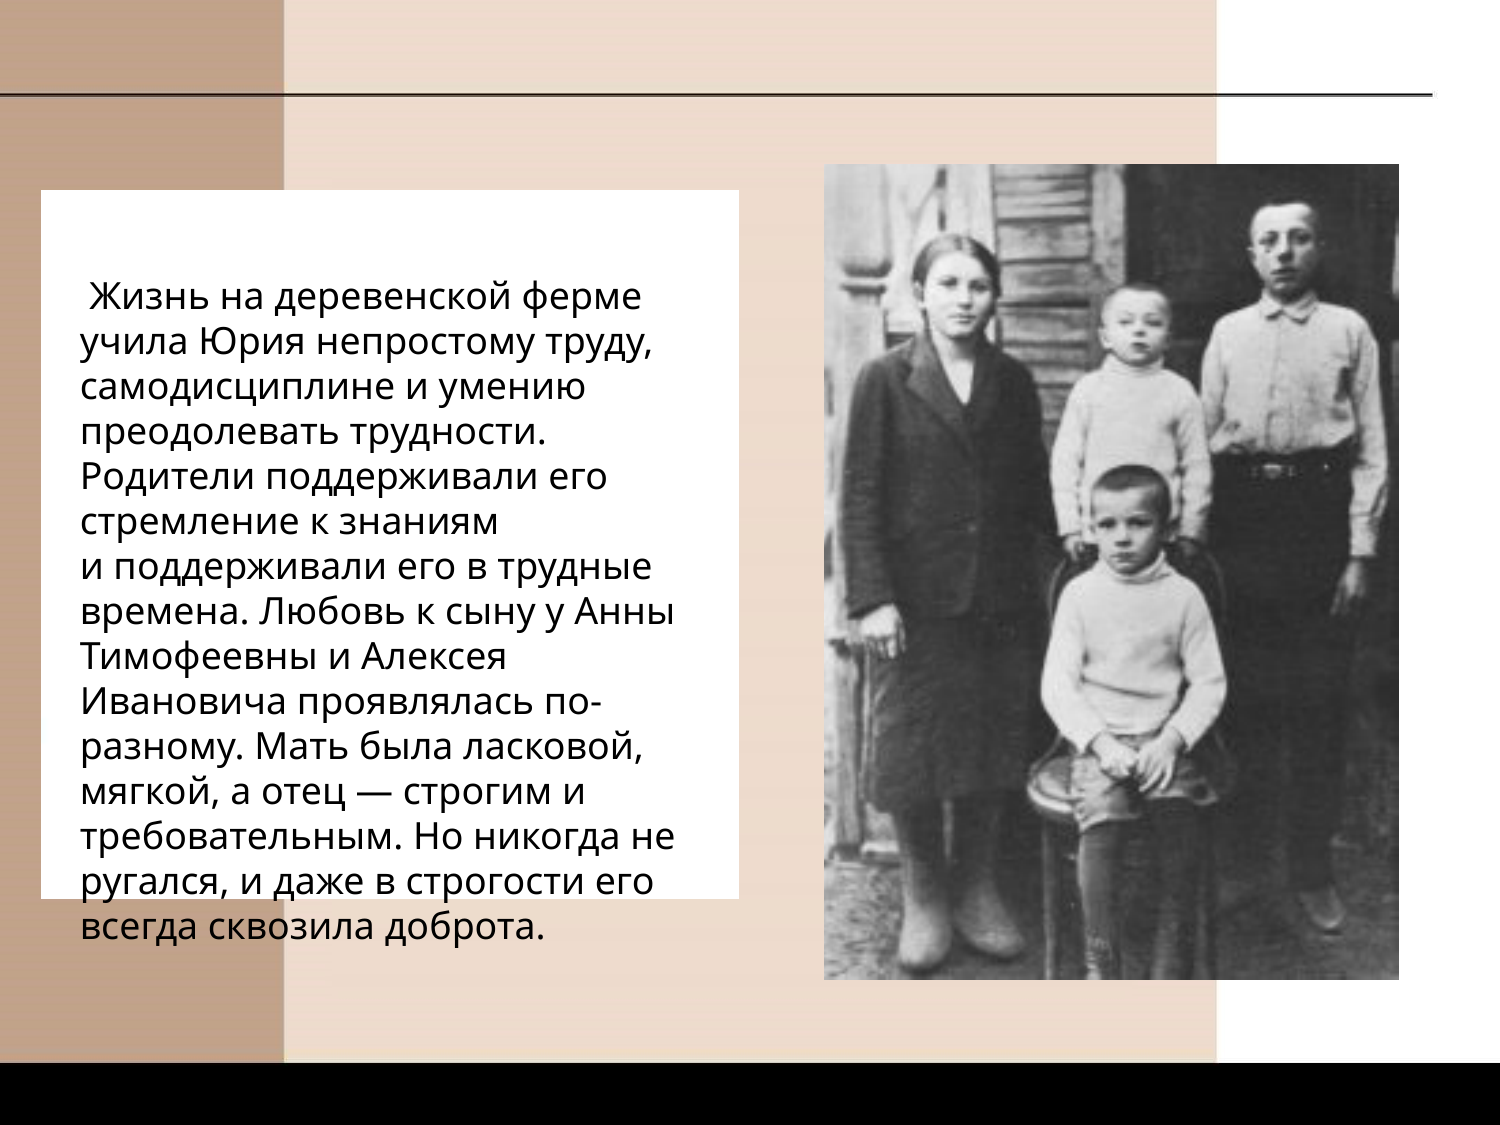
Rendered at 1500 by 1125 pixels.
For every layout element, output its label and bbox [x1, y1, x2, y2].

picture [41, 190, 739, 900]
picture [824, 164, 1399, 980]
list [0, 0, 1500, 1125]
